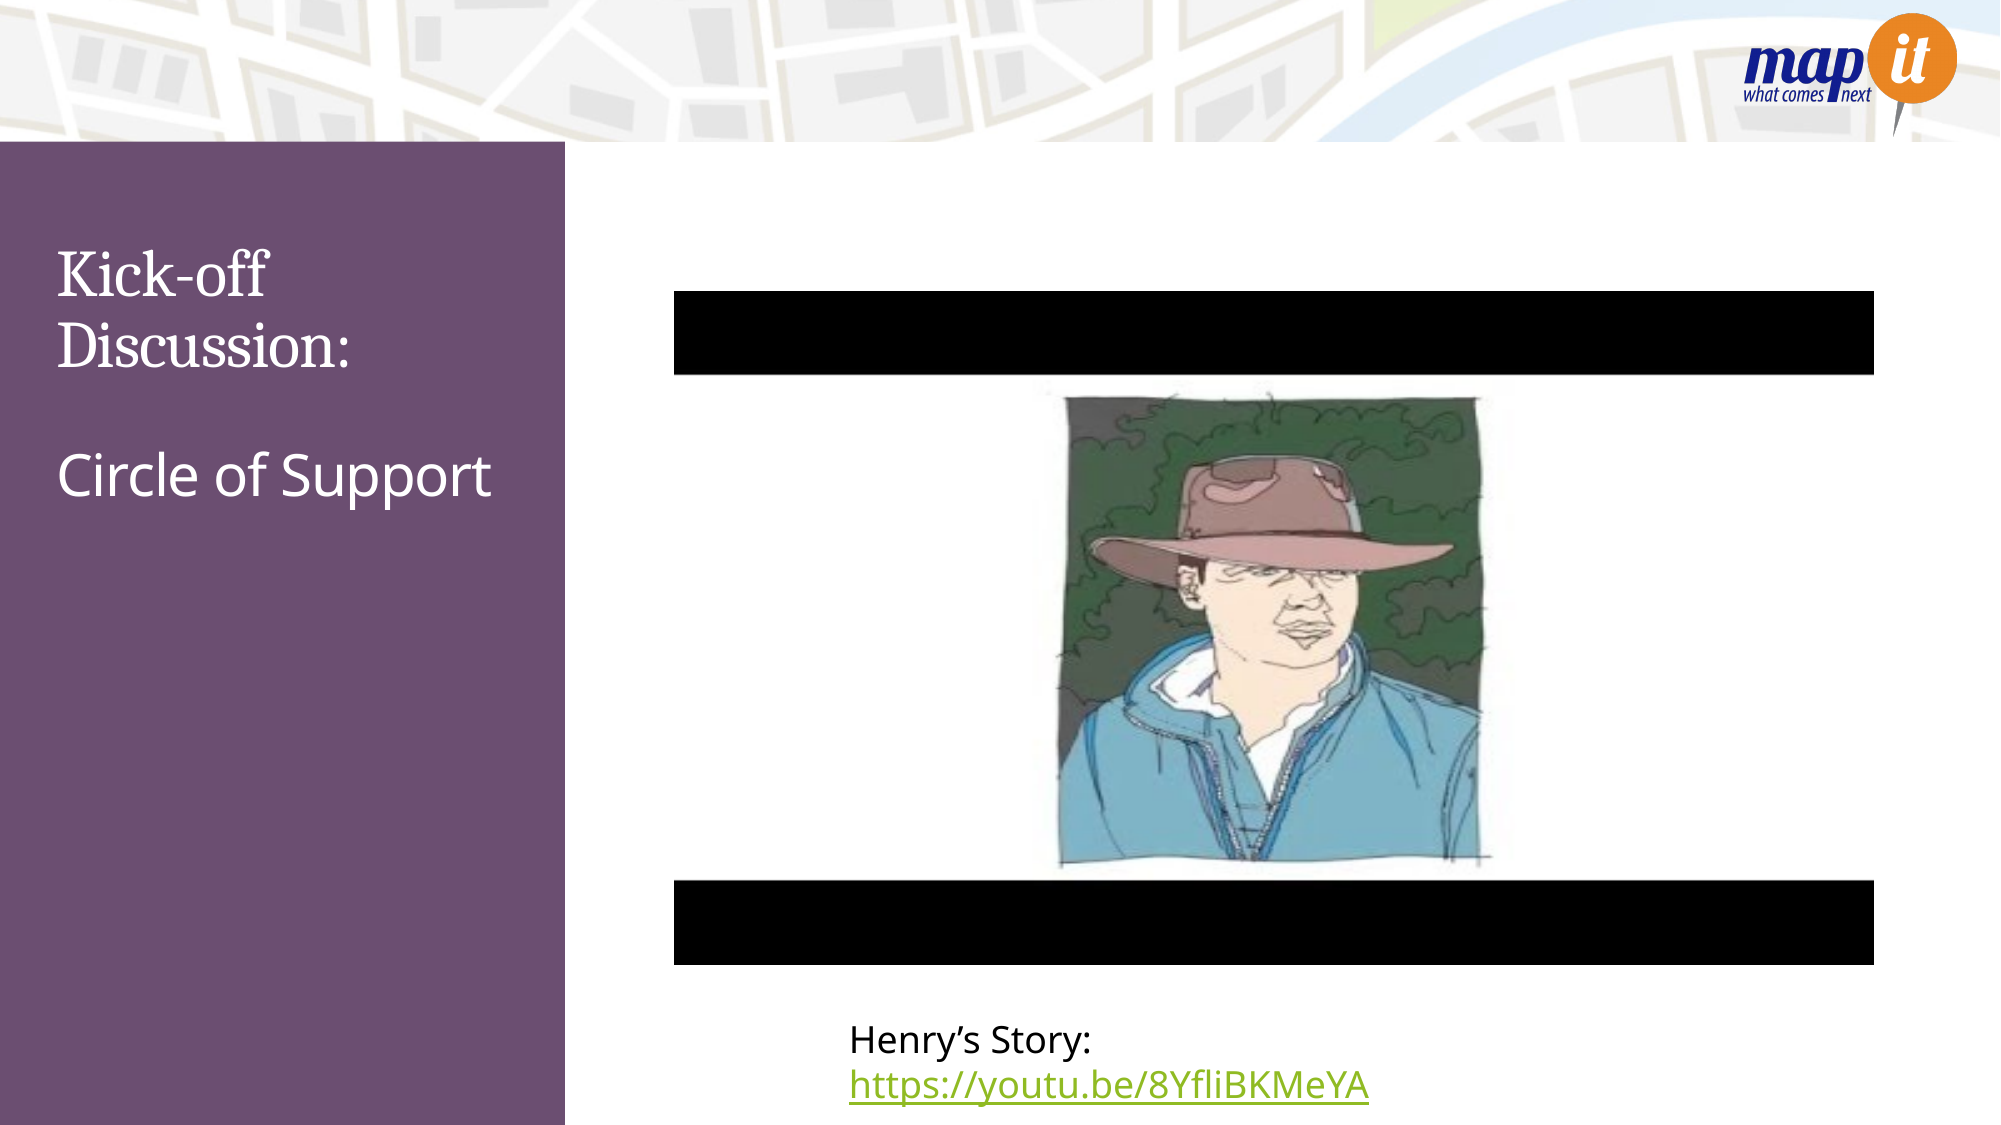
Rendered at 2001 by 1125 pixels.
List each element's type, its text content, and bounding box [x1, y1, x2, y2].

text_box Circle of Support [41, 438, 525, 1125]
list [673, 290, 1875, 966]
picture [0, 0, 2000, 142]
title Kick-off Discussion: [41, 231, 525, 438]
text_box Henry’s Story: https://youtu.be/8YfliBKMeYA [834, 1008, 1585, 1120]
